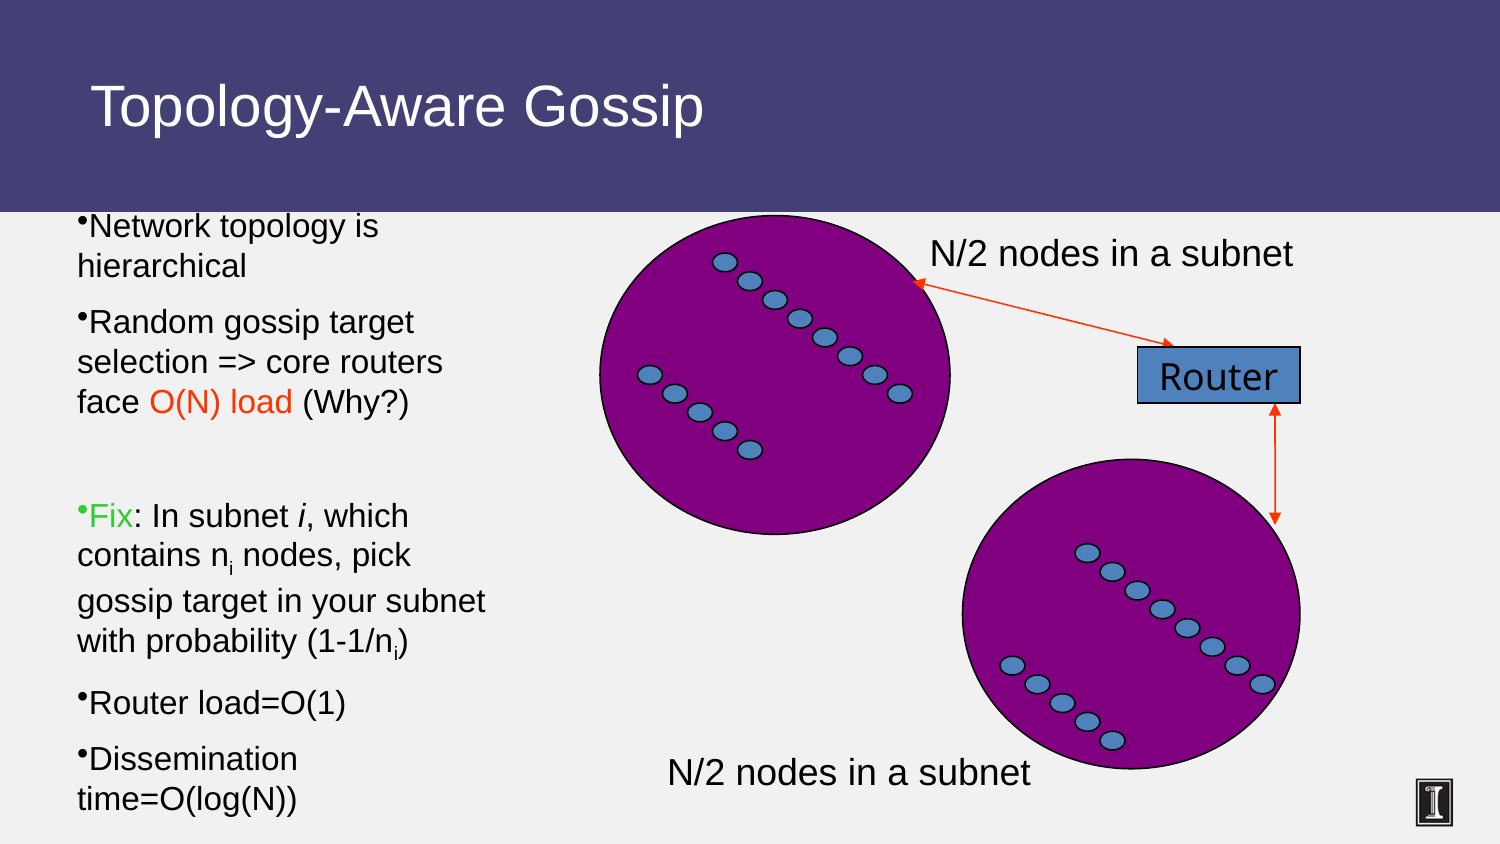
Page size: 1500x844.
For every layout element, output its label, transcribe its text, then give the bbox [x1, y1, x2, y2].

text_box [1125, 581, 1150, 601]
picture [0, 0, 1500, 844]
text_box [1100, 731, 1126, 751]
text_box [712, 253, 738, 272]
text_box [812, 328, 838, 347]
text_box [962, 459, 1300, 769]
text_box [1200, 637, 1225, 657]
text_box [862, 365, 888, 385]
text_box Network topology is hierarchical Random gossip target selection => core routers face O(N) load (Why?) Fix: In subnet i, which contains ni nodes, pick gossip target in your subnet with probability (1-1/ni) Router load=O(1) Dissemination time=O(log(N)) [62, 196, 525, 844]
text_box [1224, 656, 1250, 676]
title Topology-Aware Gossip [75, 33, 1450, 172]
text_box [1025, 674, 1051, 694]
text_box [712, 421, 738, 441]
text_box [787, 309, 813, 329]
text_box [912, 280, 1174, 346]
text_box [762, 290, 788, 310]
text_box [1050, 693, 1075, 713]
text_box [662, 384, 688, 404]
text_box N/2 nodes in a subnet [652, 740, 1047, 801]
text_box [737, 271, 763, 291]
text_box [1074, 543, 1100, 563]
text_box [887, 384, 913, 404]
text_box Router [1137, 346, 1300, 404]
text_box [687, 403, 713, 422]
text_box [1175, 618, 1201, 638]
text_box [600, 215, 951, 535]
text_box N/2 nodes in a subnet [914, 221, 1309, 282]
text_box [1074, 712, 1100, 732]
text_box [1268, 404, 1282, 526]
text_box [637, 365, 663, 385]
text_box [837, 346, 863, 366]
text_box [1149, 599, 1175, 619]
text_box [1100, 562, 1126, 582]
text_box [737, 440, 763, 460]
text_box [999, 656, 1025, 676]
text_box [1250, 674, 1276, 694]
